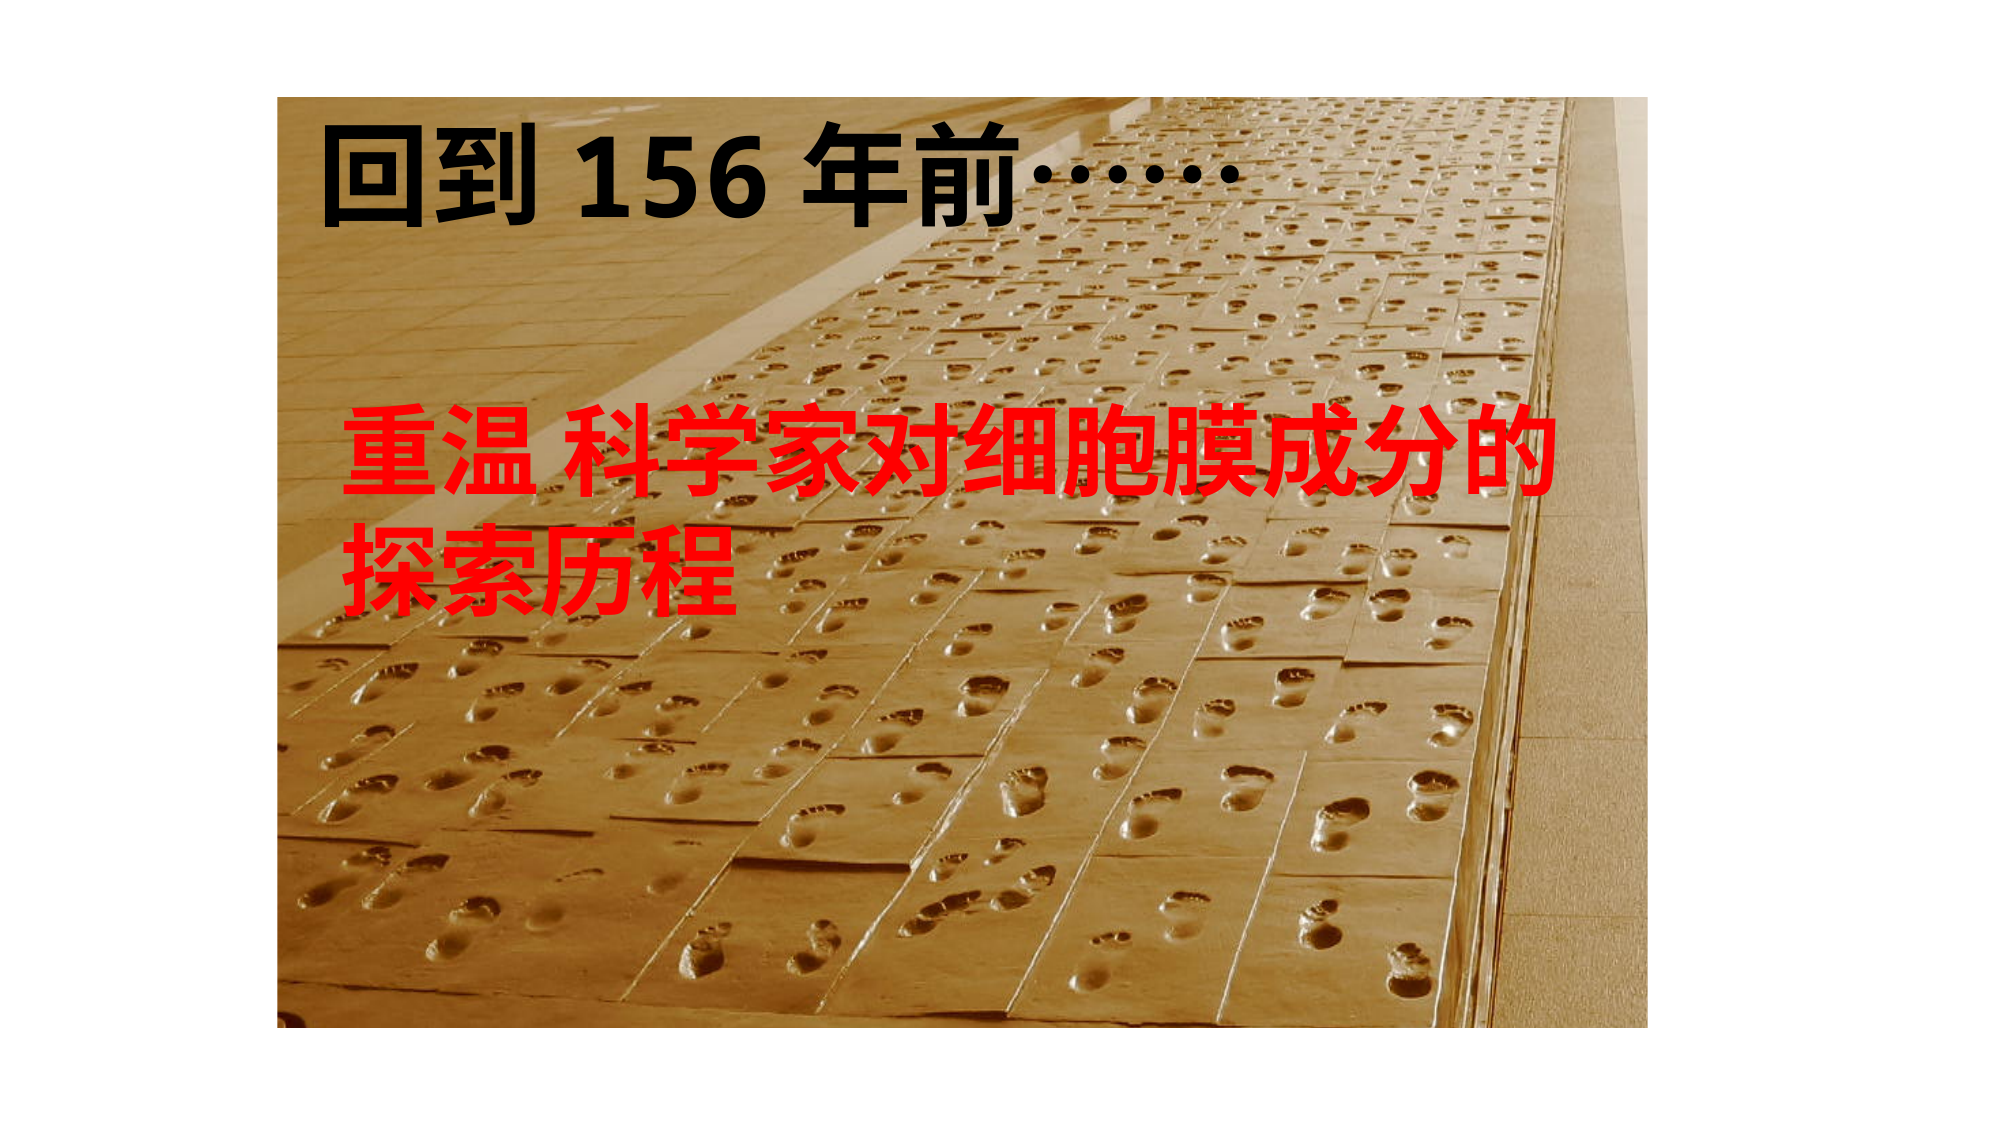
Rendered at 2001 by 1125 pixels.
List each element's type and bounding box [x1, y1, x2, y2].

picture [277, 97, 1648, 1028]
